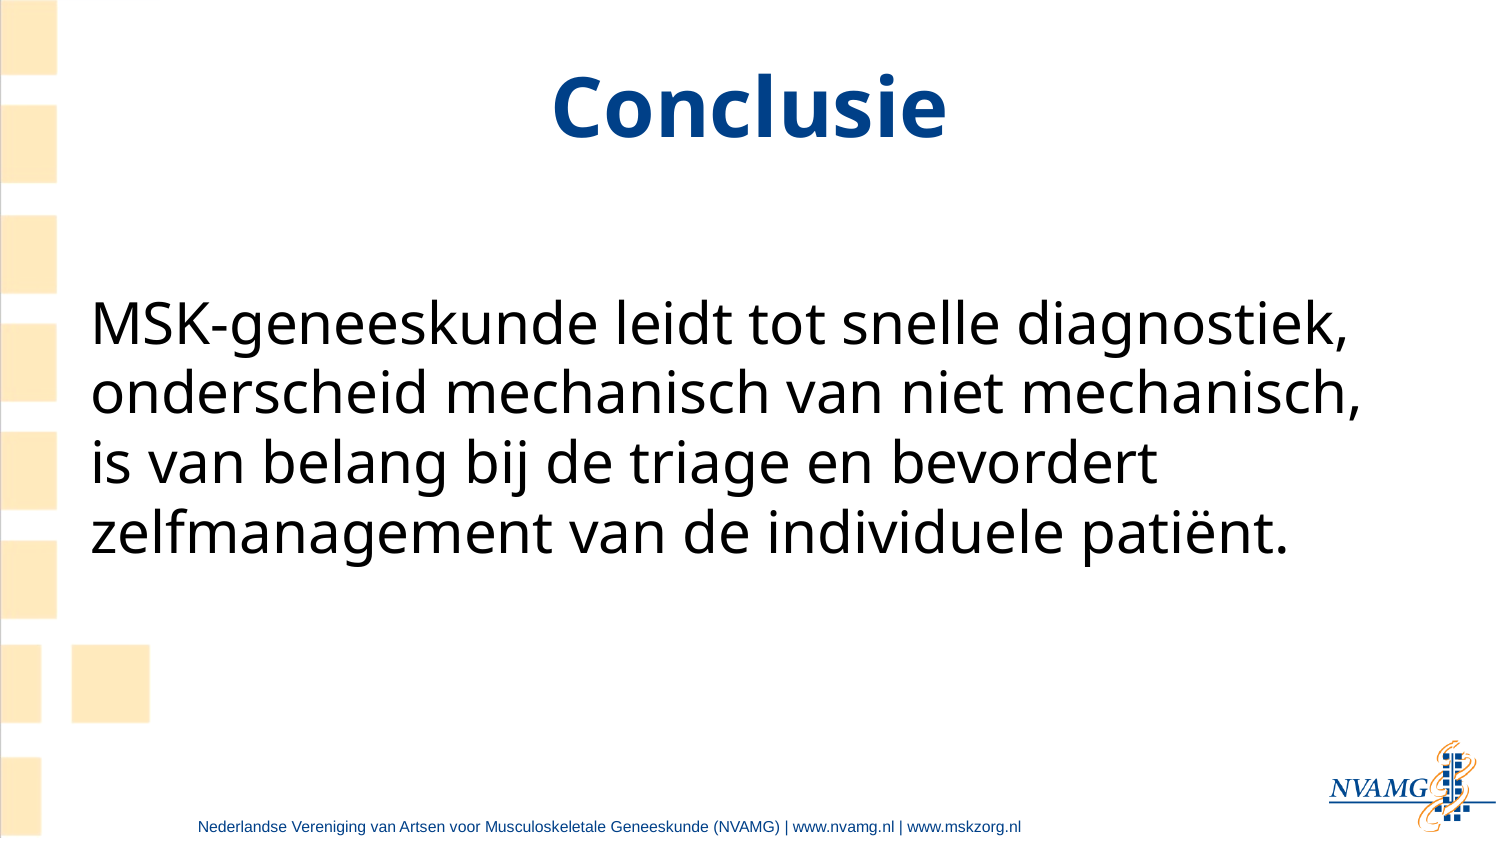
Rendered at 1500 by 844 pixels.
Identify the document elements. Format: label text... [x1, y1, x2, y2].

title Conclusie [75, 33, 1425, 175]
list MSK-geneeskunde leidt tot snelle diagnostiek, onderscheid mechanisch van niet mechanisch, is van belang bij de triage en bevordert zelfmanagement van de individuele patiënt. [75, 196, 1425, 754]
picture [1329, 740, 1496, 832]
